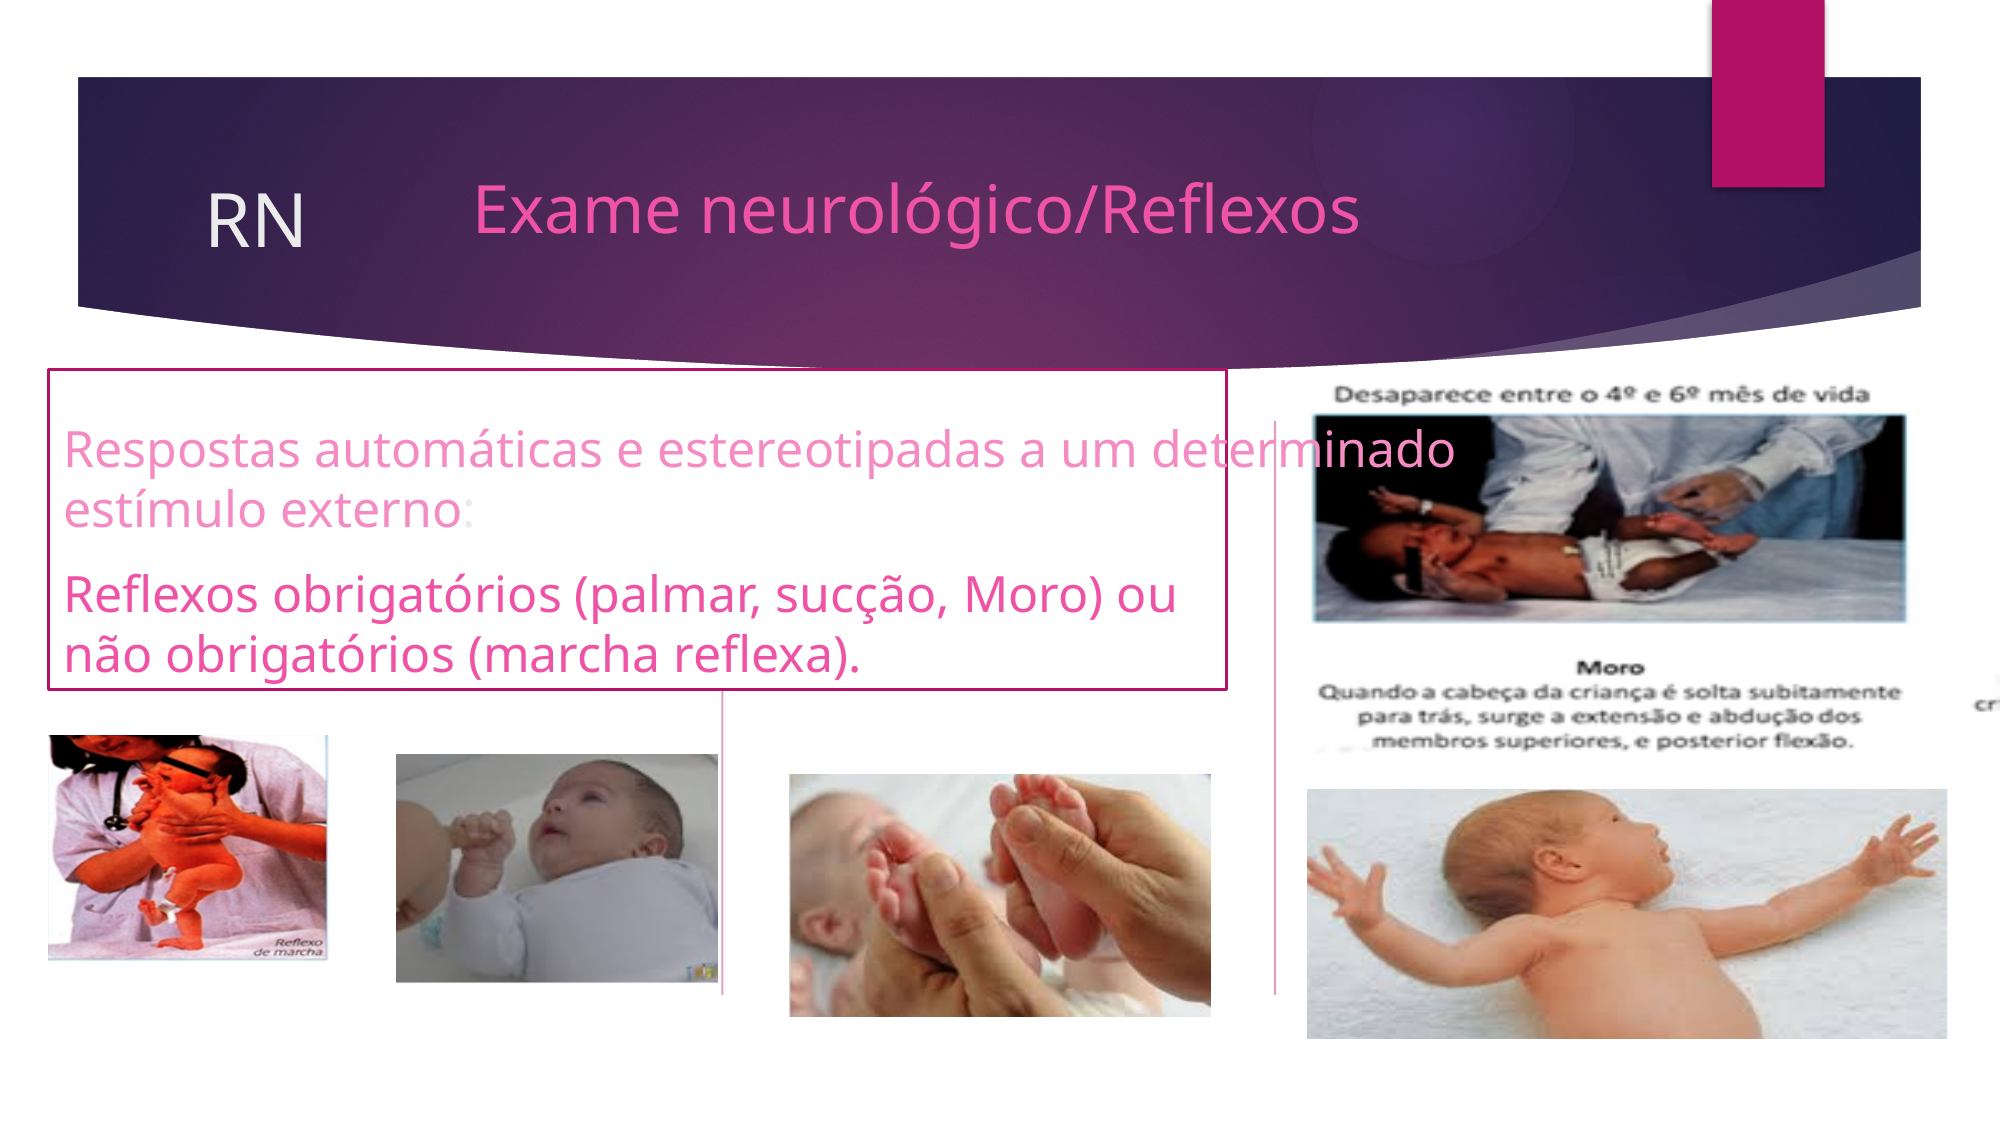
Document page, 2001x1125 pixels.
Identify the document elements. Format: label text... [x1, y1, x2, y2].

text_box Respostas automáticas e estereotipadas a um determinado estímulo externo: [48, 419, 1301, 536]
list Exame neurológico/Reflexos [457, 159, 1517, 255]
picture [1306, 369, 2000, 758]
list Reflexos obrigatórios (palmar, sucção, Moro) ou não obrigatórios (marcha reflexa). [47, 368, 1228, 691]
picture [1307, 789, 1952, 1039]
picture [788, 773, 1212, 1017]
picture [47, 735, 331, 966]
picture [395, 754, 718, 989]
title RN [189, 159, 1638, 276]
